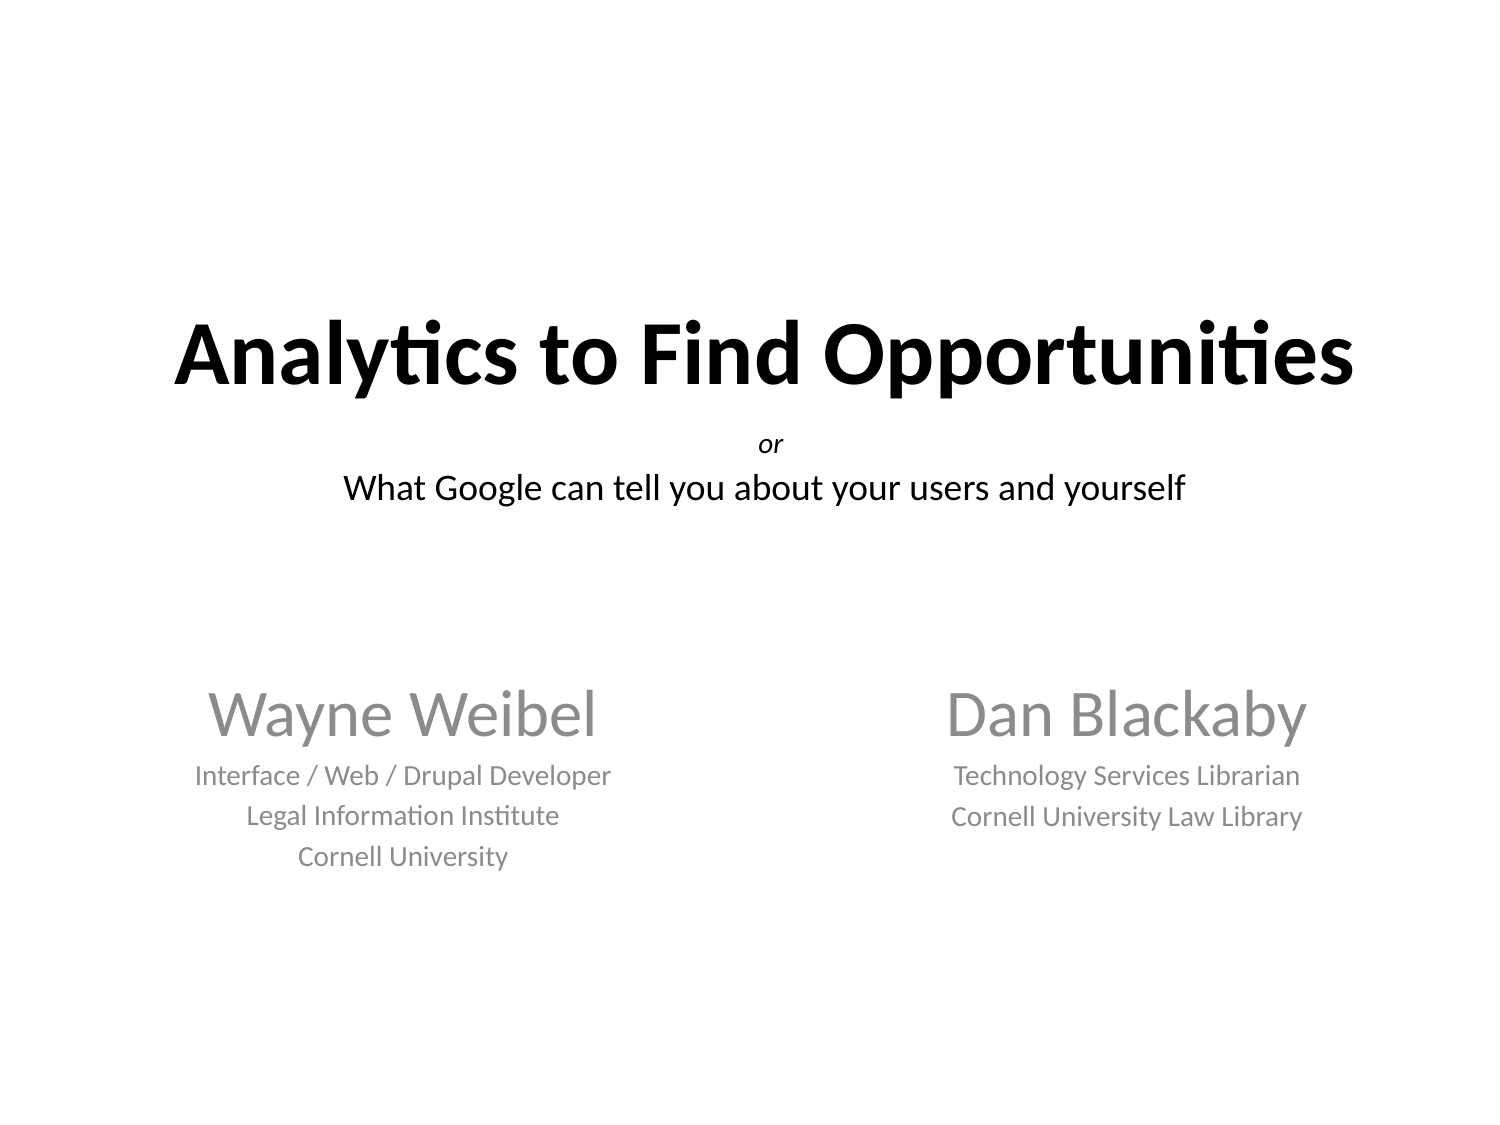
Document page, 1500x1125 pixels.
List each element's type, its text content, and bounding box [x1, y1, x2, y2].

subtitle Wayne Weibel Interface / Web / Drupal Developer Legal Information Institute Cornell University [112, 662, 694, 950]
title Analytics to Find Opportunities or What Google can tell you about your users and yourself [112, 280, 1418, 522]
text_box Dan Blackaby Technology Services Librarian Cornell University Law Library [836, 662, 1418, 950]
